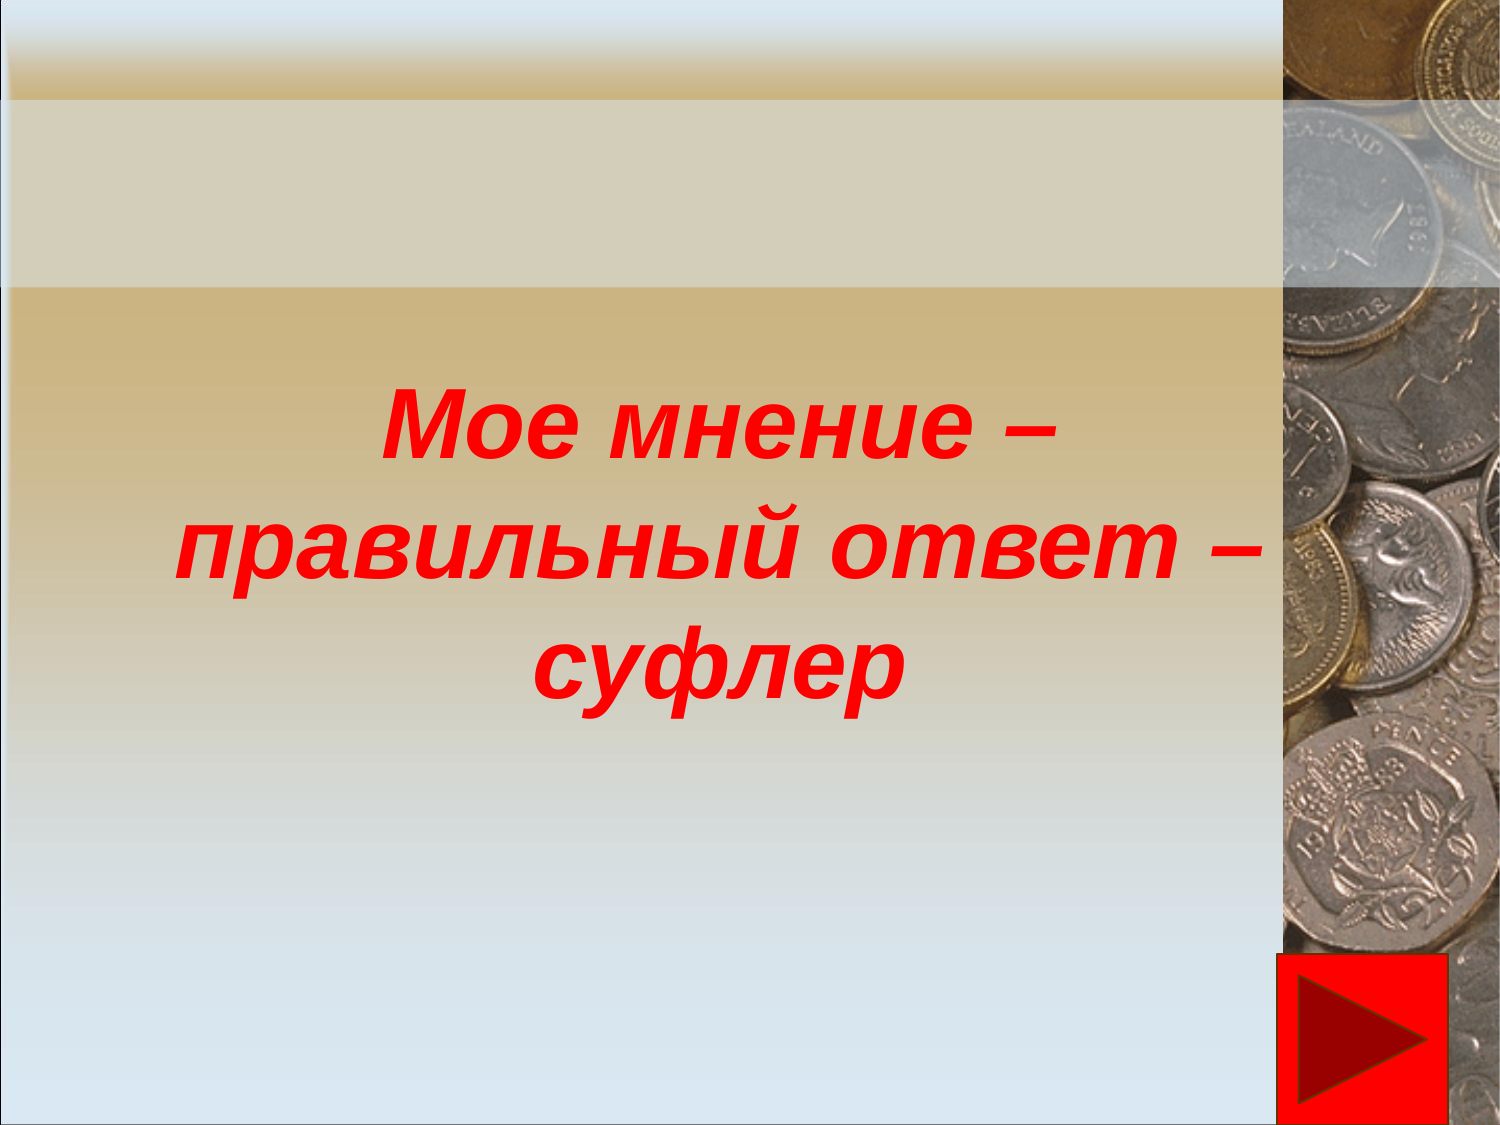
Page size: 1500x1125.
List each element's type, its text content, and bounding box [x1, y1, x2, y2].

text_box Мое мнение – правильный ответ – суфлер [64, 351, 1376, 727]
text_box [1277, 953, 1449, 1125]
picture [0, 288, 1500, 1125]
picture [0, 0, 1500, 99]
